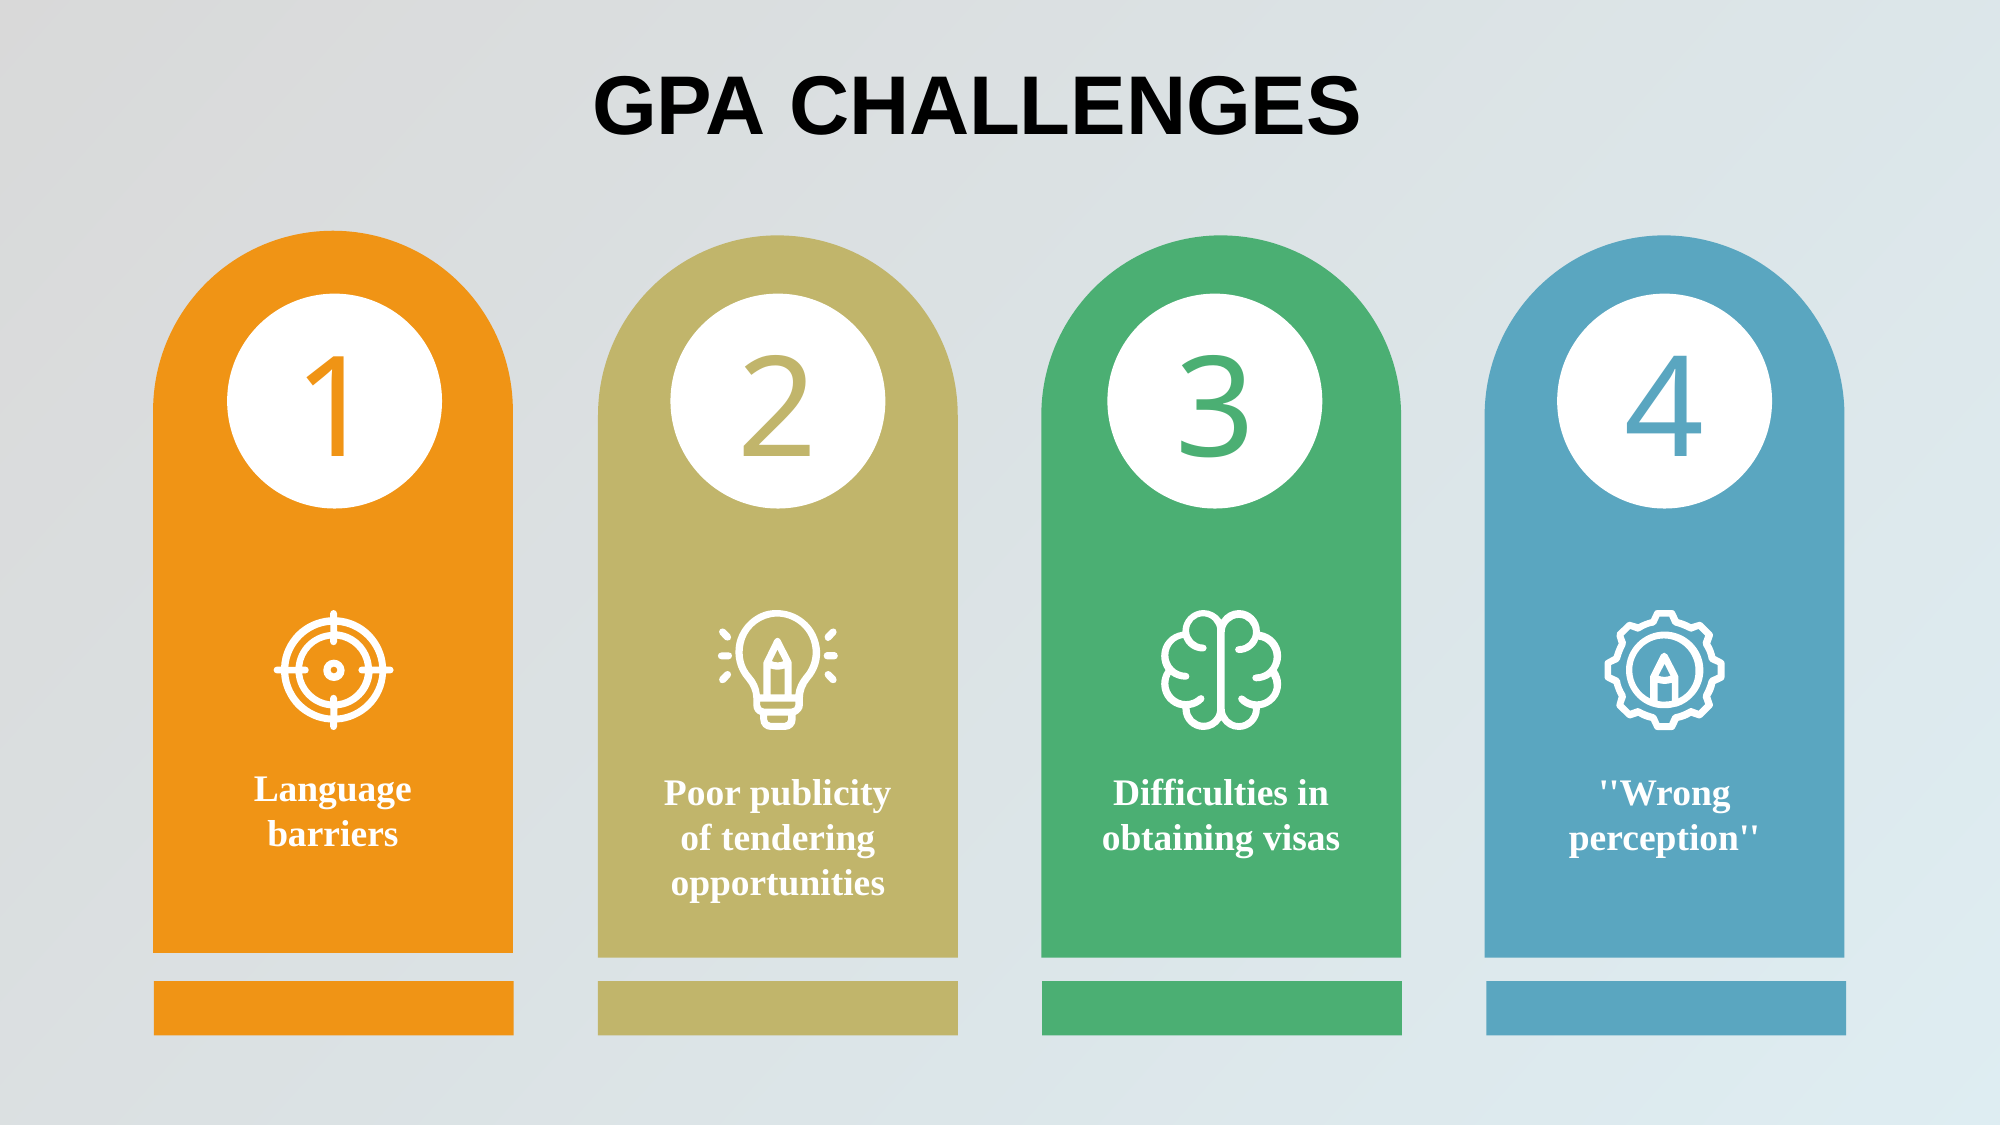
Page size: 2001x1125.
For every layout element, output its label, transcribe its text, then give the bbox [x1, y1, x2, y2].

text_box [1040, 235, 1403, 1036]
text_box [1484, 235, 1847, 1036]
text_box GPA CHALLENGES [362, 0, 1615, 202]
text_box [152, 230, 514, 1036]
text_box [597, 235, 959, 1036]
